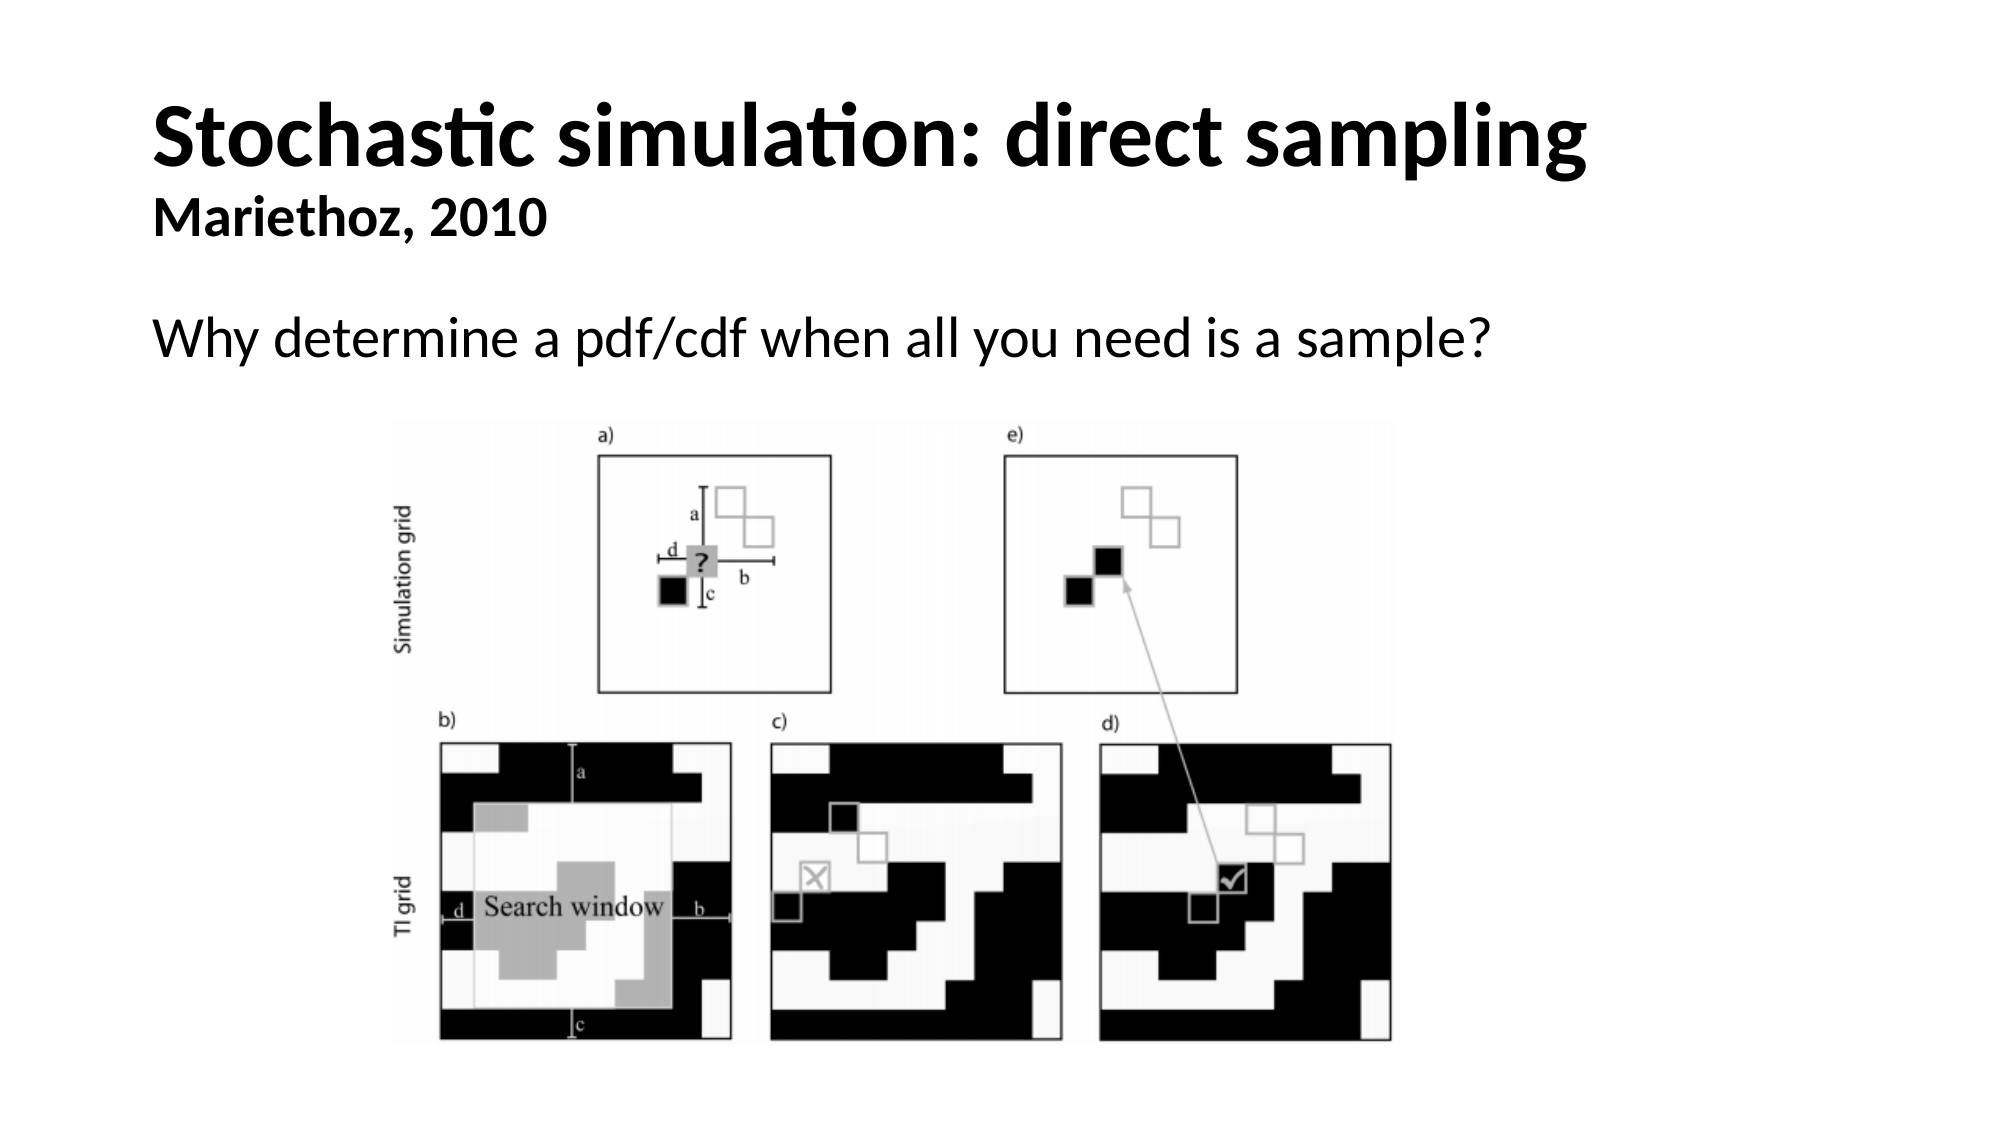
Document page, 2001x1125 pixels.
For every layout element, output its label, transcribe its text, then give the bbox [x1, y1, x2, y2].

title Stochastic simulation: direct sampling Mariethoz, 2010 [137, 59, 1863, 278]
picture [308, 405, 1420, 1057]
list Why determine a pdf/cdf when all you need is a sample? [137, 299, 1863, 1014]
